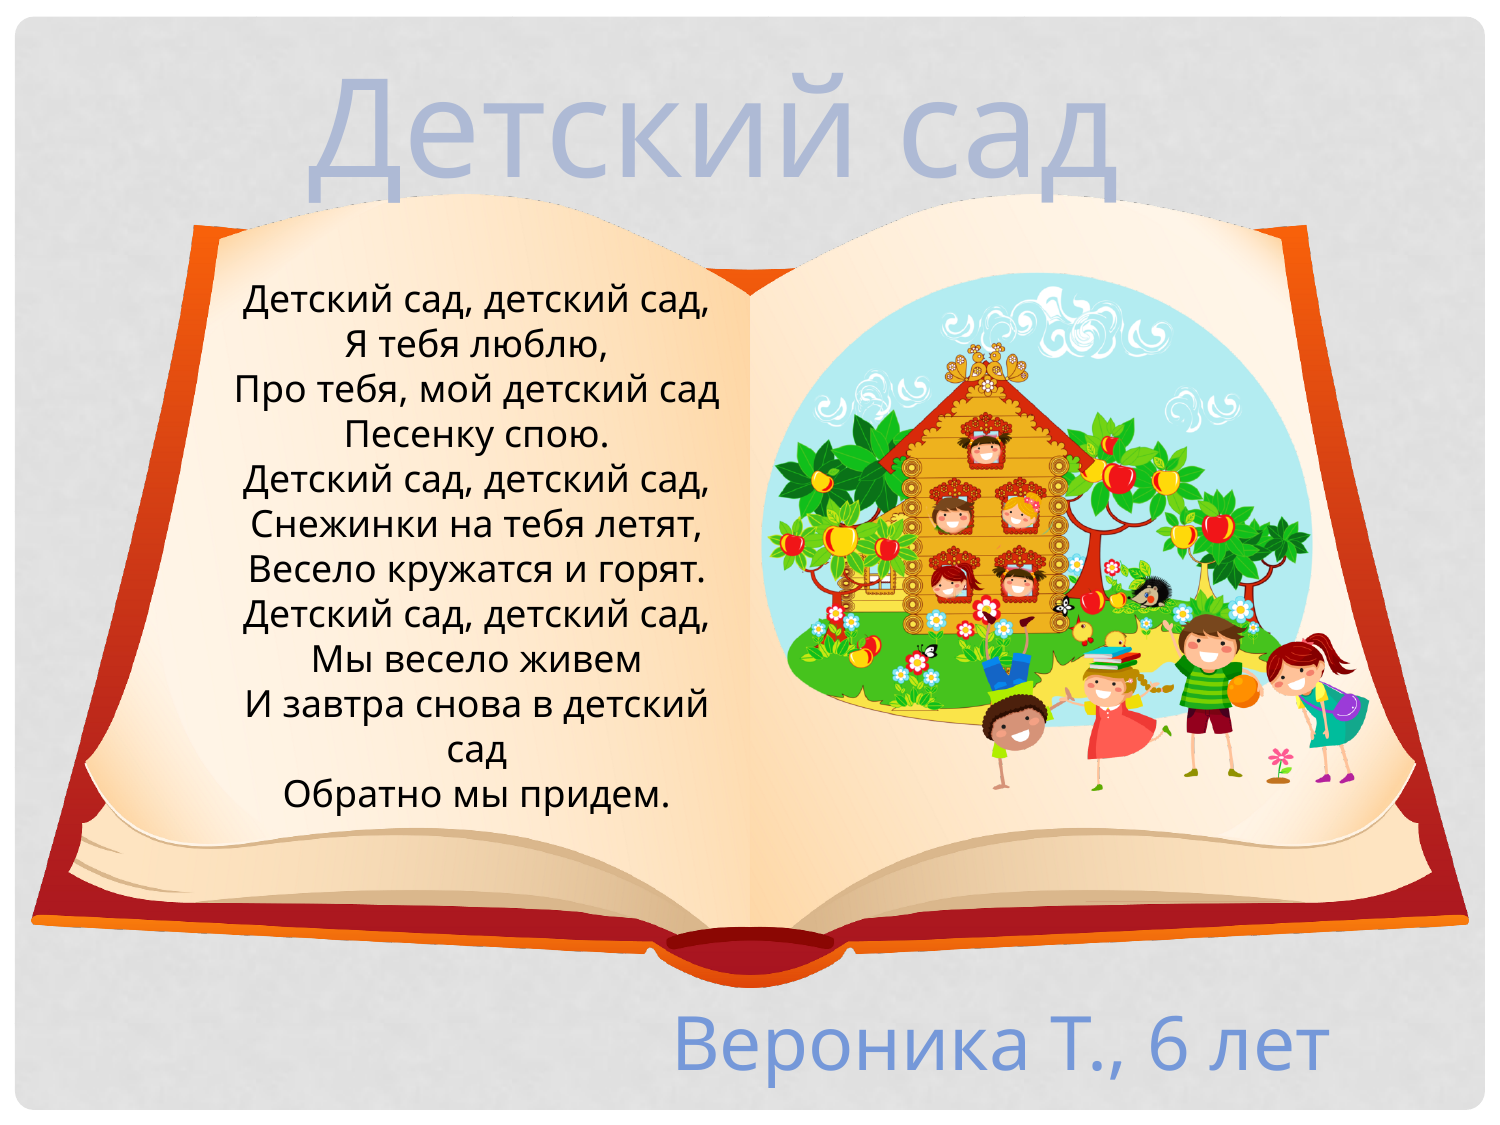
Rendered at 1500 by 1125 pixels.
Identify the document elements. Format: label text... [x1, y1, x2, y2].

text_box Вероника Т., 6 лет [533, 988, 1469, 1093]
text_box Детский сад [53, 33, 1376, 194]
picture [30, 194, 1470, 988]
